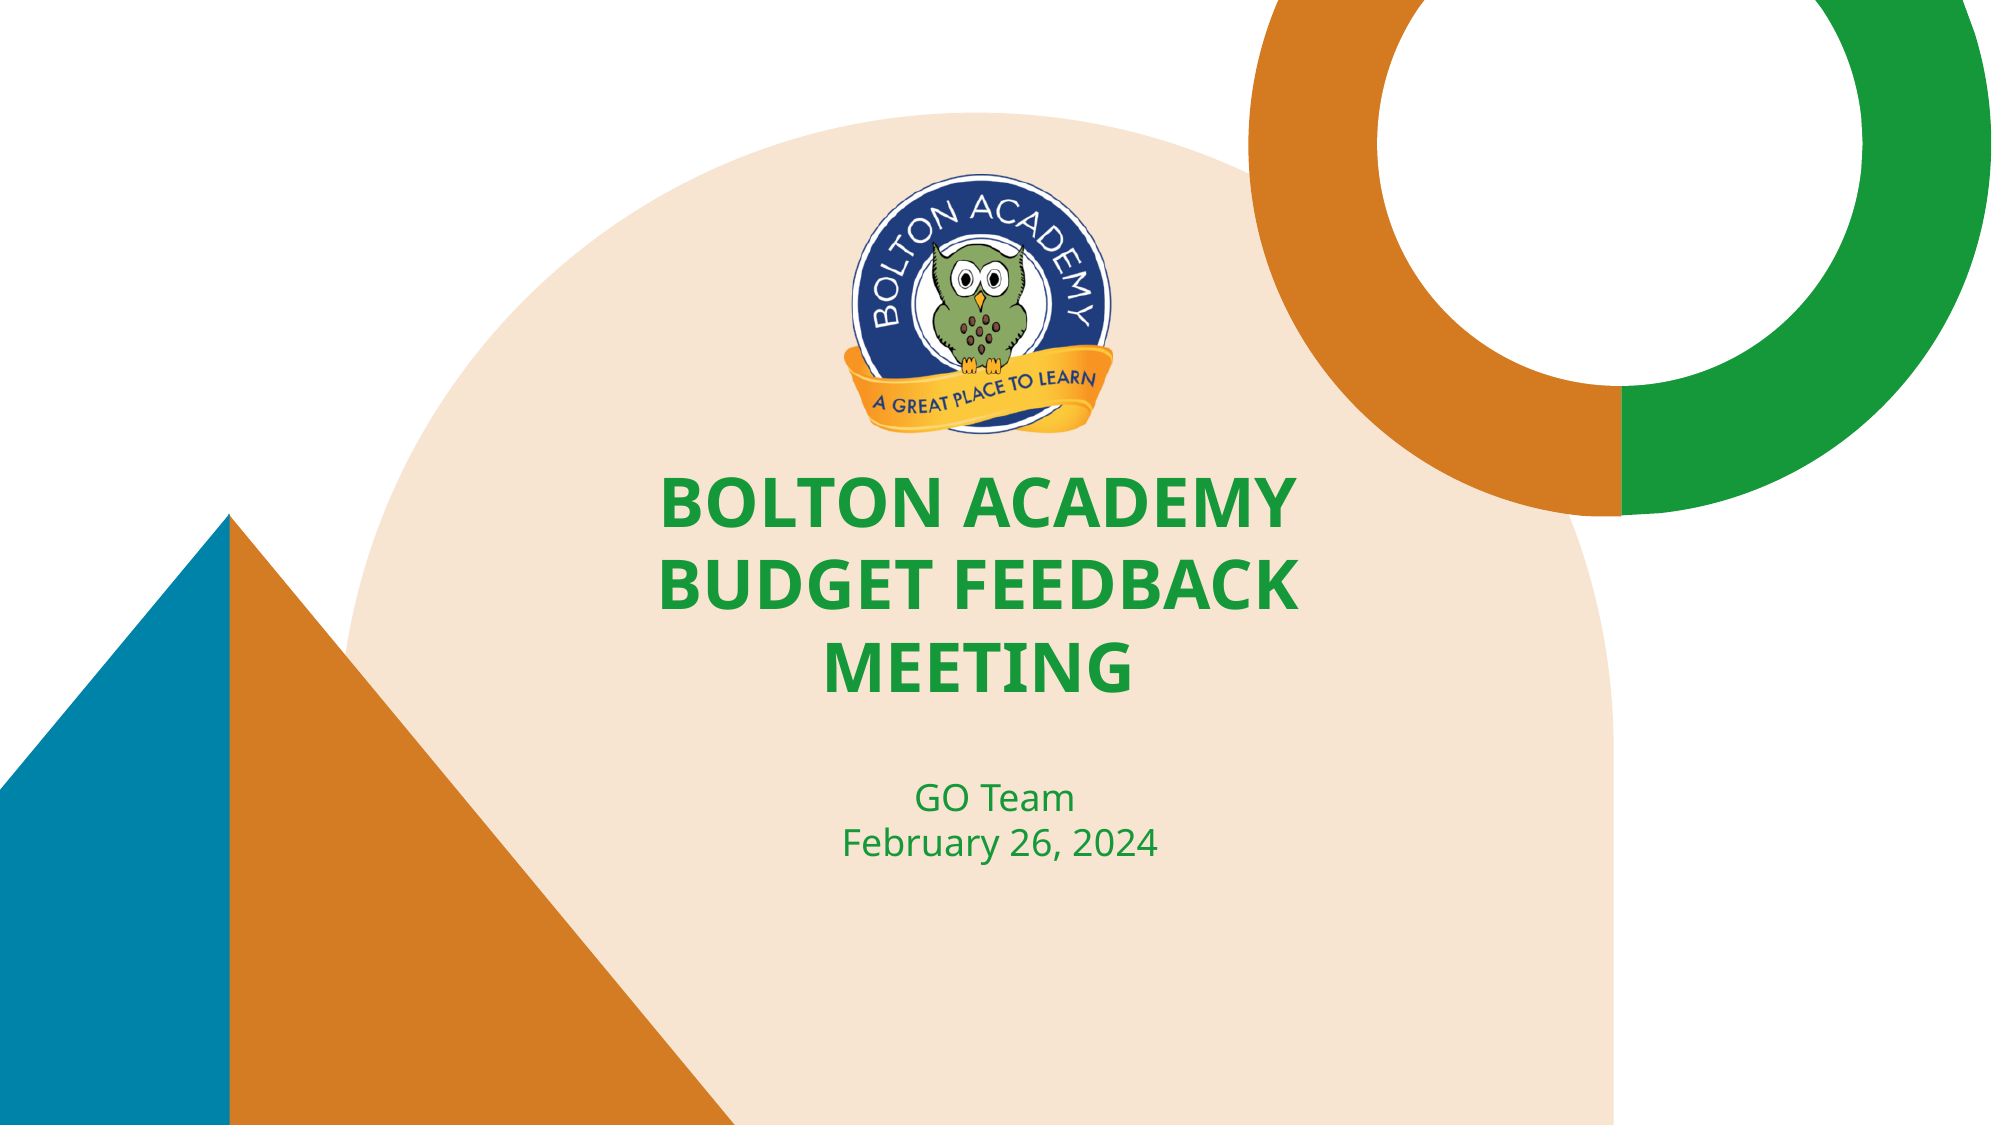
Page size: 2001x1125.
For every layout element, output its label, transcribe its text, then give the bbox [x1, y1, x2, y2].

title Bolton Academy Budget Feedback Meeting [584, 450, 1373, 577]
list GO Team February 26, 2024 [474, 773, 1525, 858]
picture [844, 174, 1113, 443]
